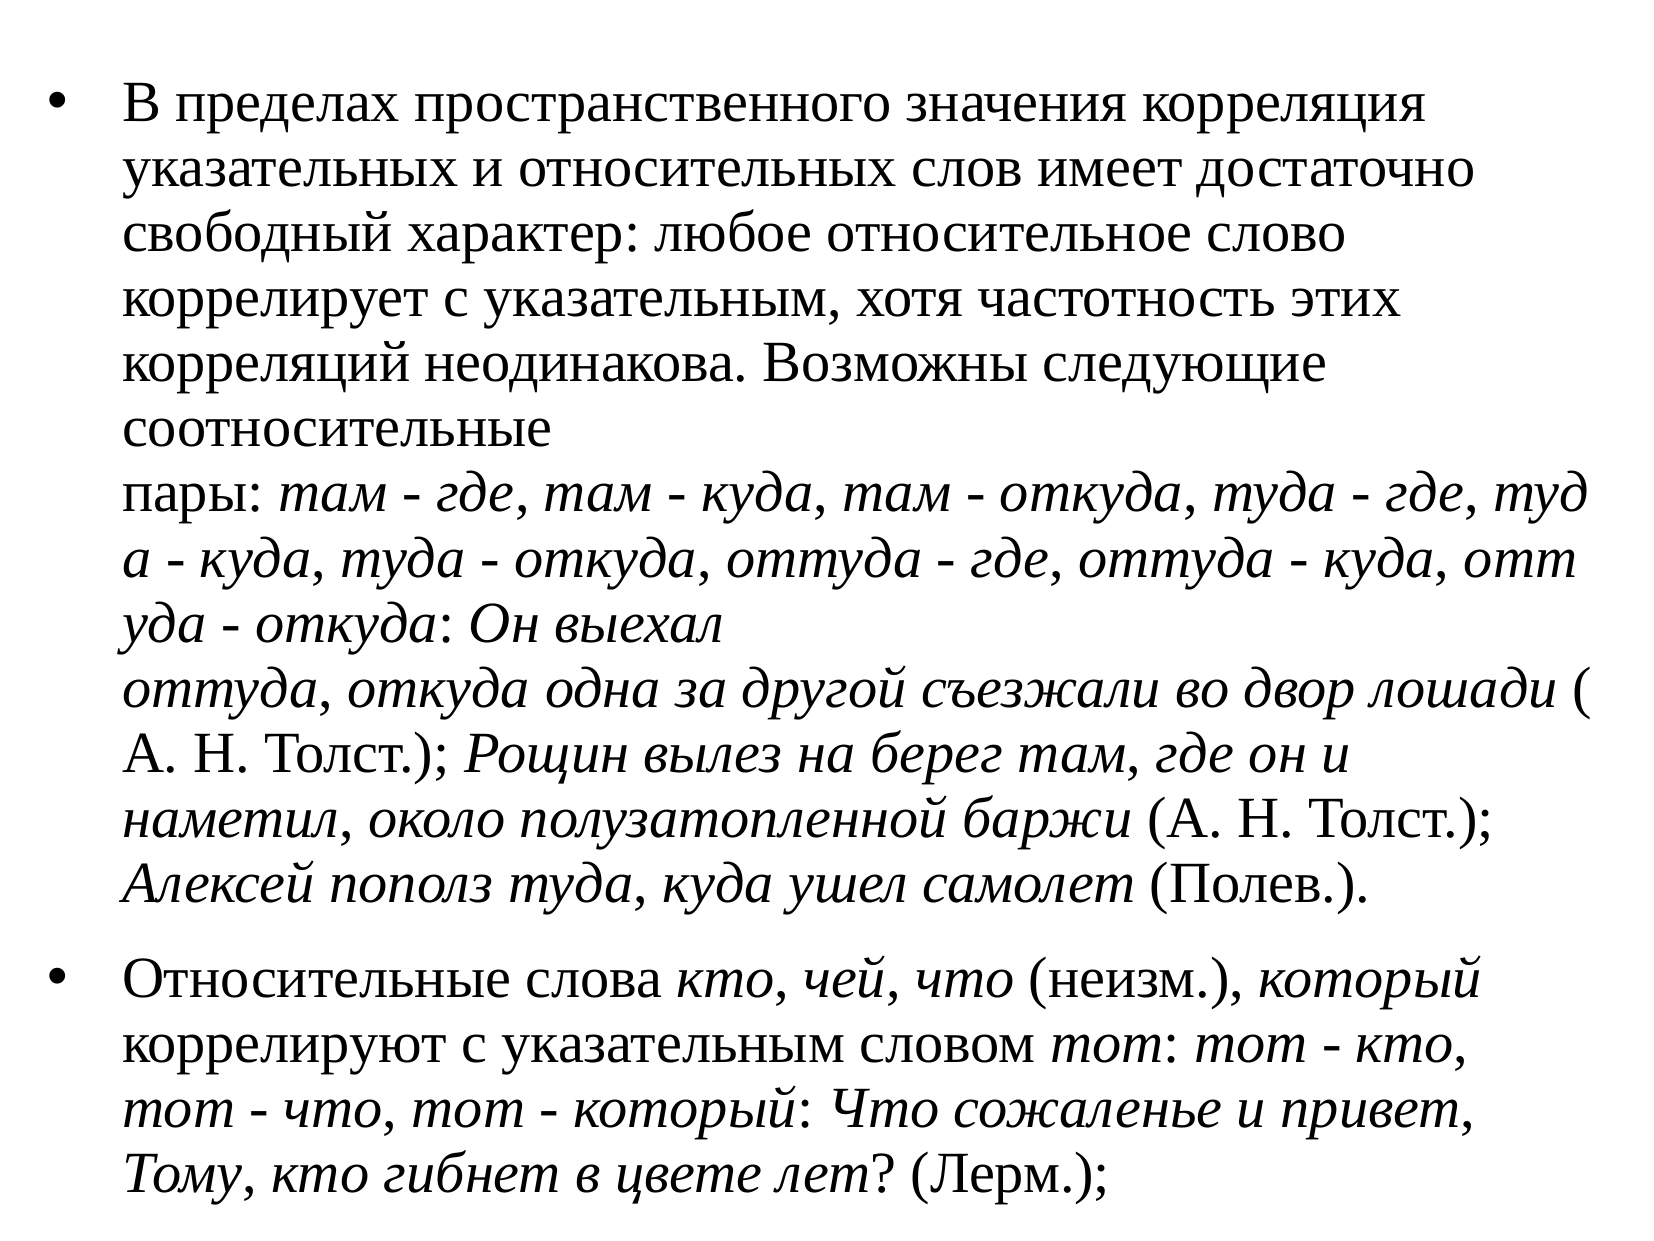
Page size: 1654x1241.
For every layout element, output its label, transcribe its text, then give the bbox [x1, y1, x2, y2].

list В пределах пространственного значения корреляция указательных и относительных слов имеет достаточно свободный характер: любое относительное слово коррелирует с указательным, хотя частотность этих корреляций неодинакова. Возможны следующие соотносительные пары: там - где, там - куда, там - откуда, туда - где, туда - куда, туда - откуда, оттуда - где, оттуда - куда, оттуда - откуда: Он выехал оттуда, откуда одна за другой съезжали во двор лошади (А. Н. Толст.); Рощин вылез на берег там, где он и наметил, около полузатопленной баржи (А. Н. Толст.); Алексей пополз туда, куда ушел самолет (Полев.). Относительные слова кто, чей, что (неизм.), который коррелируют с указательным словом тот: тот - кто, тот - что, тот - который: Что сожаленье и привет, Тому, кто гибнет в цвете лет? (Лерм.); [47, 64, 1595, 1211]
